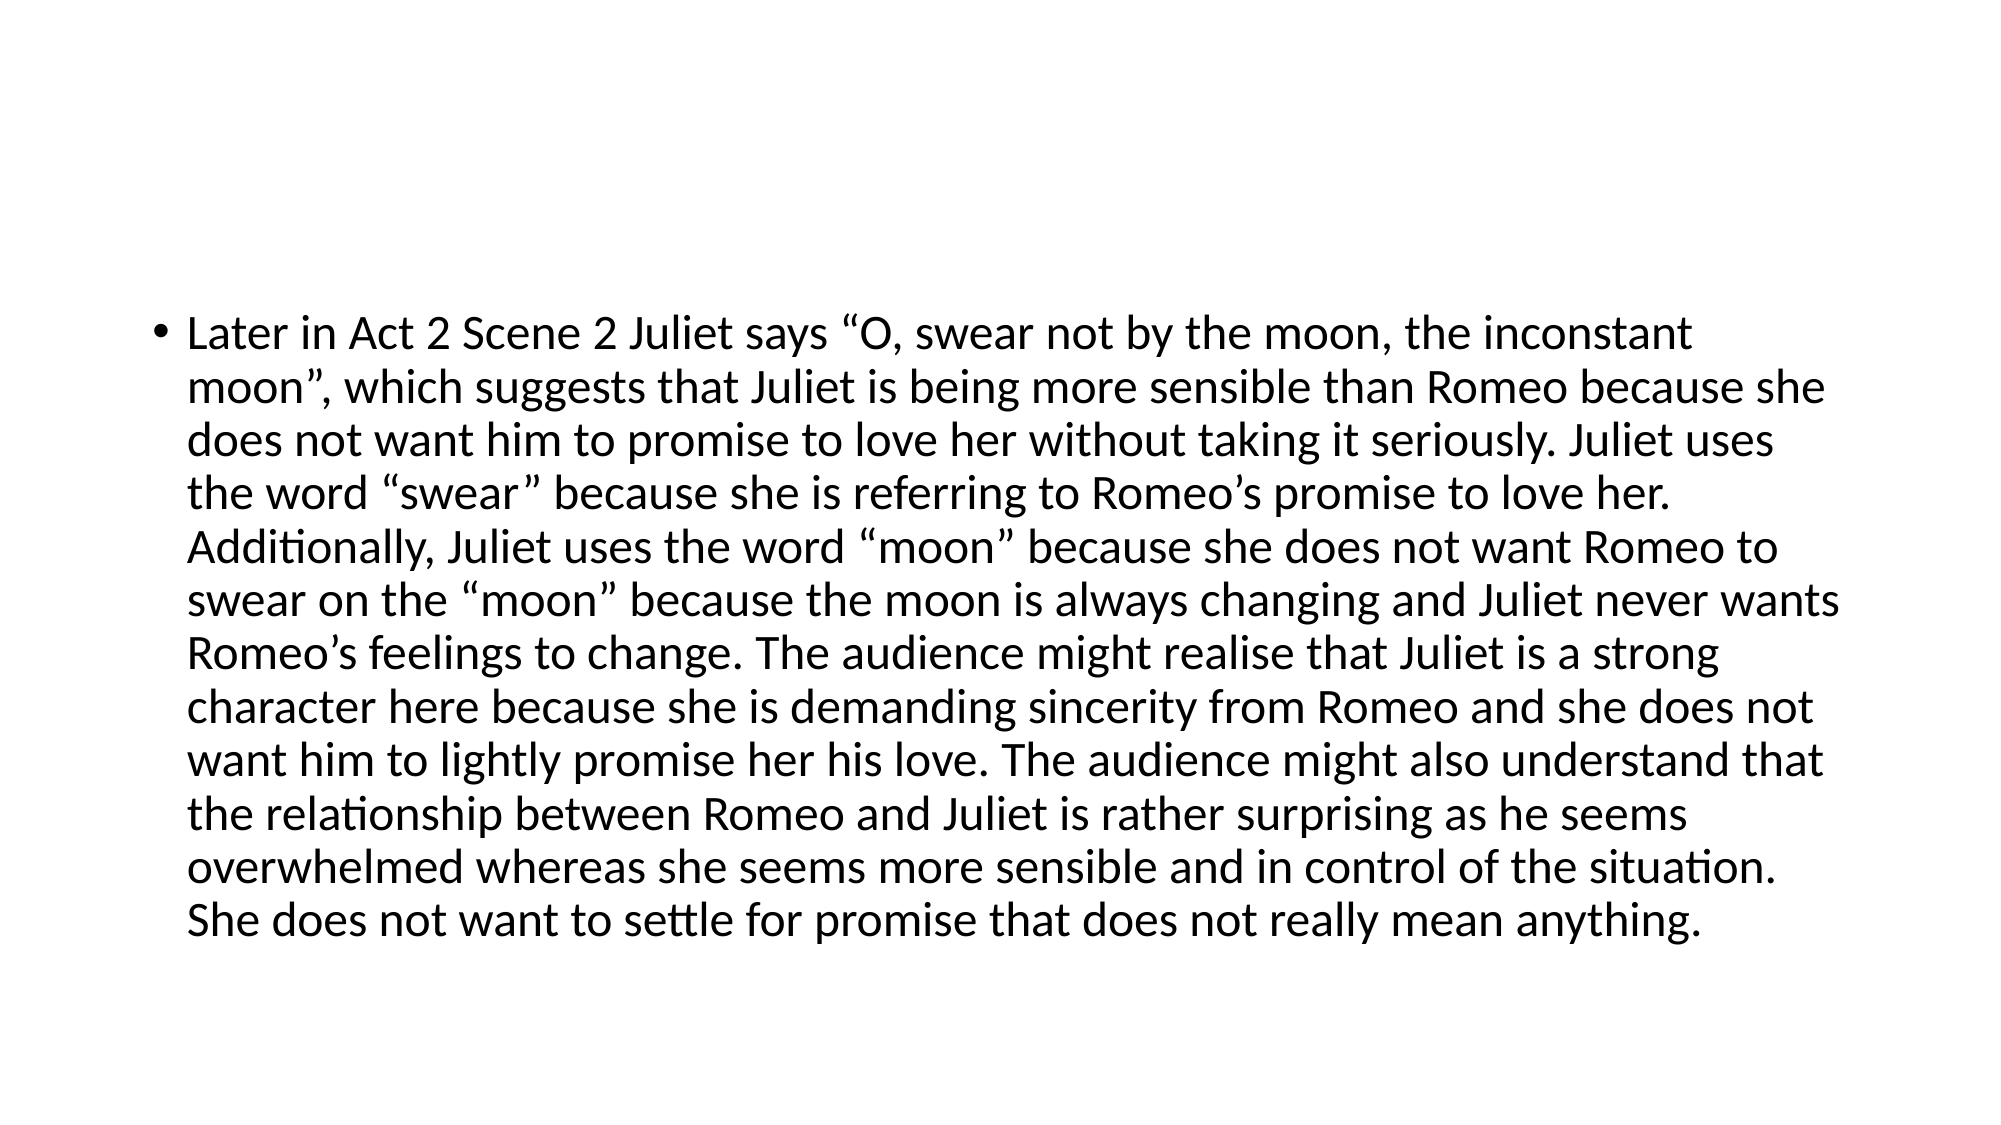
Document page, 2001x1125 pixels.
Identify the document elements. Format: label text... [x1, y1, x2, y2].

list Later in Act 2 Scene 2 Juliet says “O, swear not by the moon, the inconstant moon”, which suggests that Juliet is being more sensible than Romeo because she does not want him to promise to love her without taking it seriously. Juliet uses the word “swear” because she is referring to Romeo’s promise to love her. Additionally, Juliet uses the word “moon” because she does not want Romeo to swear on the “moon” because the moon is always changing and Juliet never wants Romeo’s feelings to change. The audience might realise that Juliet is a strong character here because she is demanding sincerity from Romeo and she does not want him to lightly promise her his love. The audience might also understand that the relationship between Romeo and Juliet is rather surprising as he seems overwhelmed whereas she seems more sensible and in control of the situation. She does not want to settle for promise that does not really mean anything. [137, 299, 1863, 1014]
